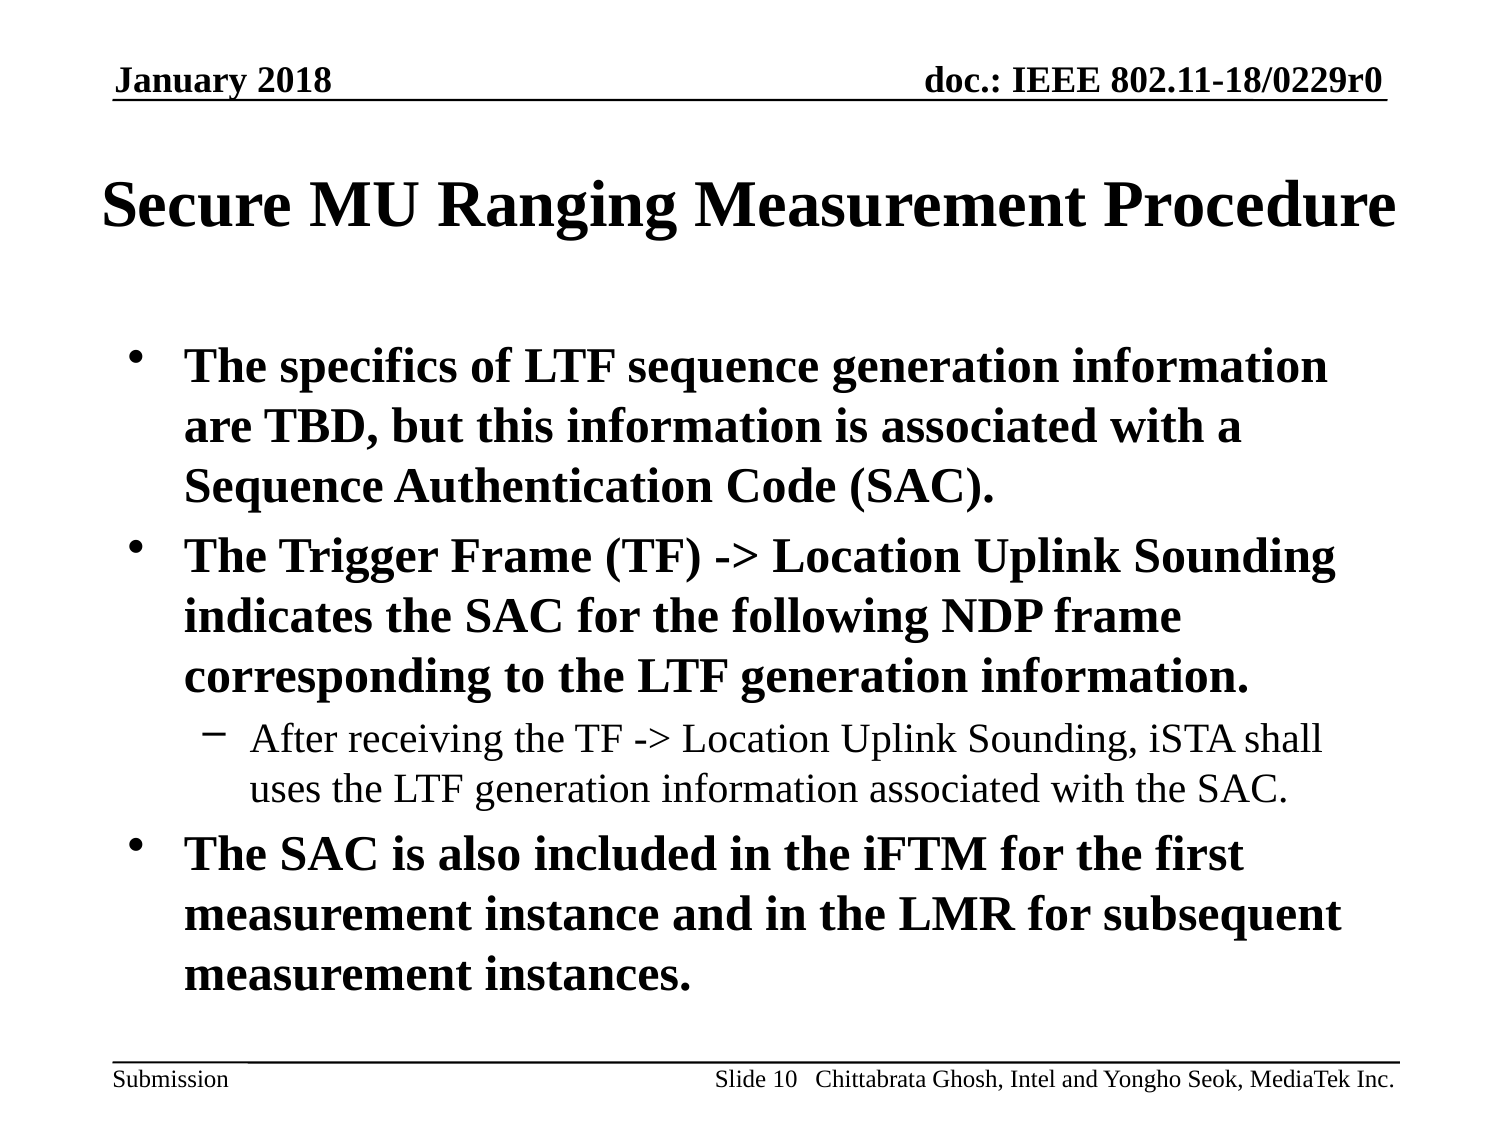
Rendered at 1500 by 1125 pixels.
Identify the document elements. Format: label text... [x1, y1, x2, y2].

footer Chittabrata Ghosh, Intel and Yongho Seok, MediaTek Inc. [812, 1061, 1402, 1093]
slide_number Slide 10 [712, 1061, 800, 1093]
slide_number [114, 54, 335, 101]
title Secure MU Ranging Measurement Procedure [0, 112, 1500, 288]
list The specifics of LTF sequence generation information are TBD, but this information is associated with a Sequence Authentication Code (SAC). The Trigger Frame (TF) -> Location Uplink Sounding indicates the SAC for the following NDP frame corresponding to the LTF generation information. After receiving the TF -> Location Uplink Sounding, iSTA shall uses the LTF generation information associated with the SAC. The SAC is also included in the iFTM for the first measurement instance and in the LMR for subsequent measurement instances. [112, 324, 1388, 1001]
